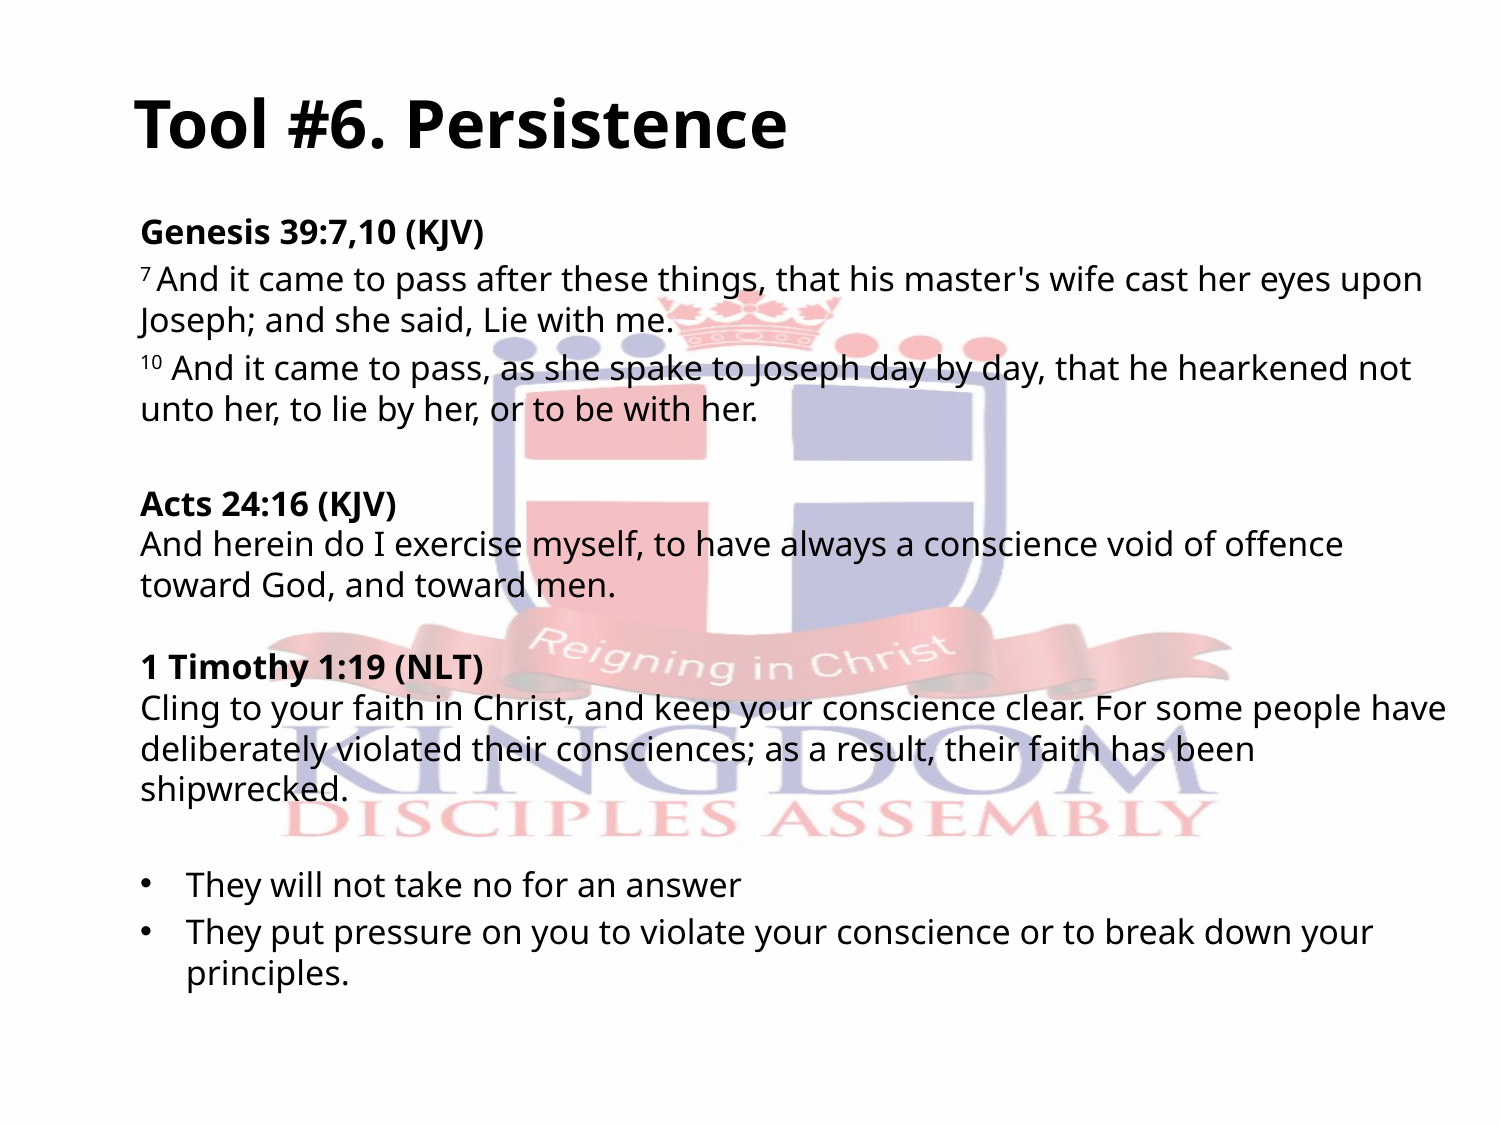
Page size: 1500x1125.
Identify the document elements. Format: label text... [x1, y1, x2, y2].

list Genesis 39:7,10 (KJV) 7 And it came to pass after these things, that his master's wife cast her eyes upon Joseph; and she said, Lie with me. 10 And it came to pass, as she spake to Joseph day by day, that he hearkened not unto her, to lie by her, or to be with her. Acts 24:16 (KJV) And herein do I exercise myself, to have always a conscience void of offence toward God, and toward men. 1 Timothy 1:19 (NLT) Cling to your faith in Christ, and keep your conscience clear. For some people have deliberately violated their consciences; as a result, their faith has been shipwrecked. They will not take no for an answer They put pressure on you to violate your conscience or to break down your principles. [125, 202, 1475, 1125]
text_box Tool #6. Persistence [118, 74, 1469, 170]
